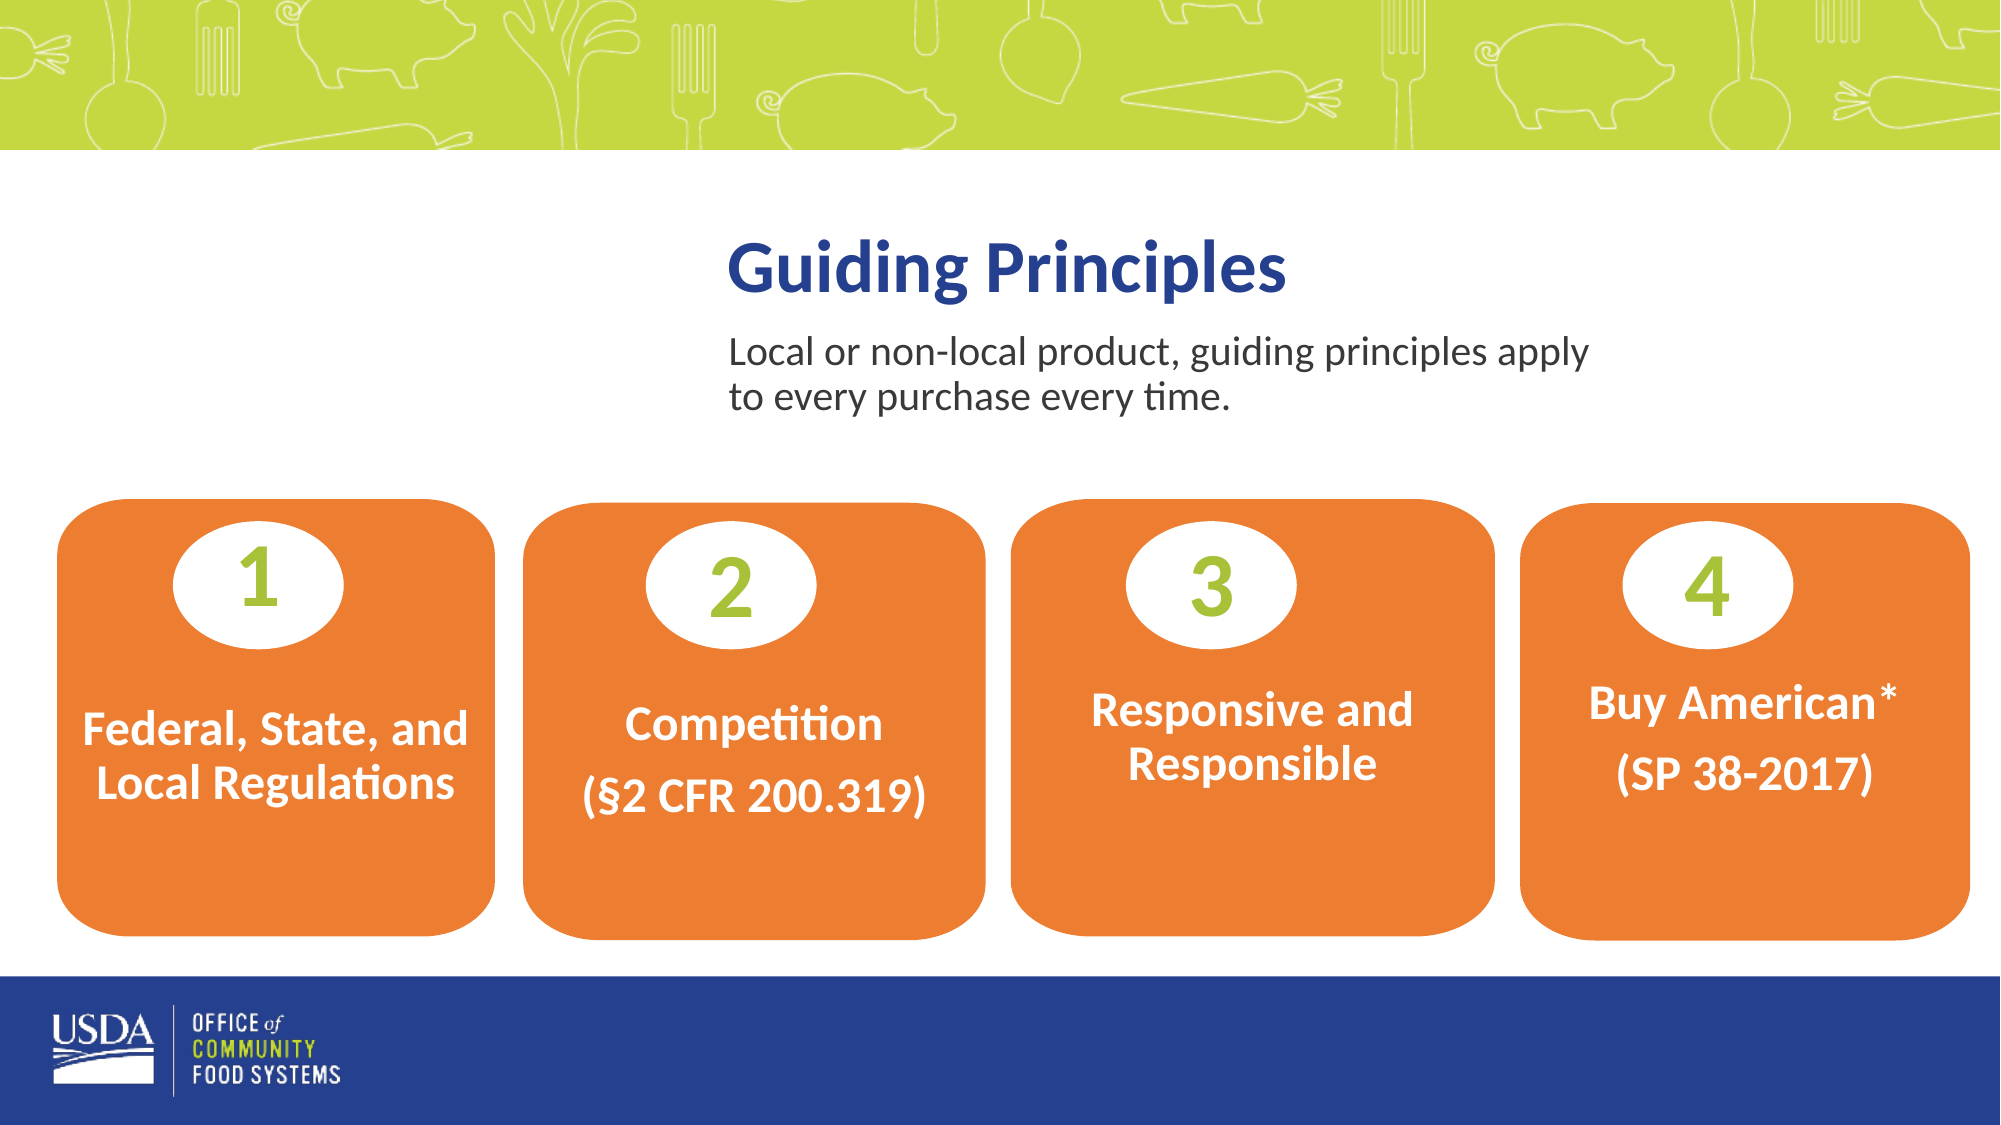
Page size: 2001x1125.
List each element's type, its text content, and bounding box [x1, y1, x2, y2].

list Local or non-local product, guiding principles apply to every purchase every time. [713, 322, 1623, 498]
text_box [57, 498, 1971, 941]
picture [0, 0, 2000, 150]
picture [52, 1005, 340, 1097]
title Guiding Principles [712, 199, 1857, 337]
